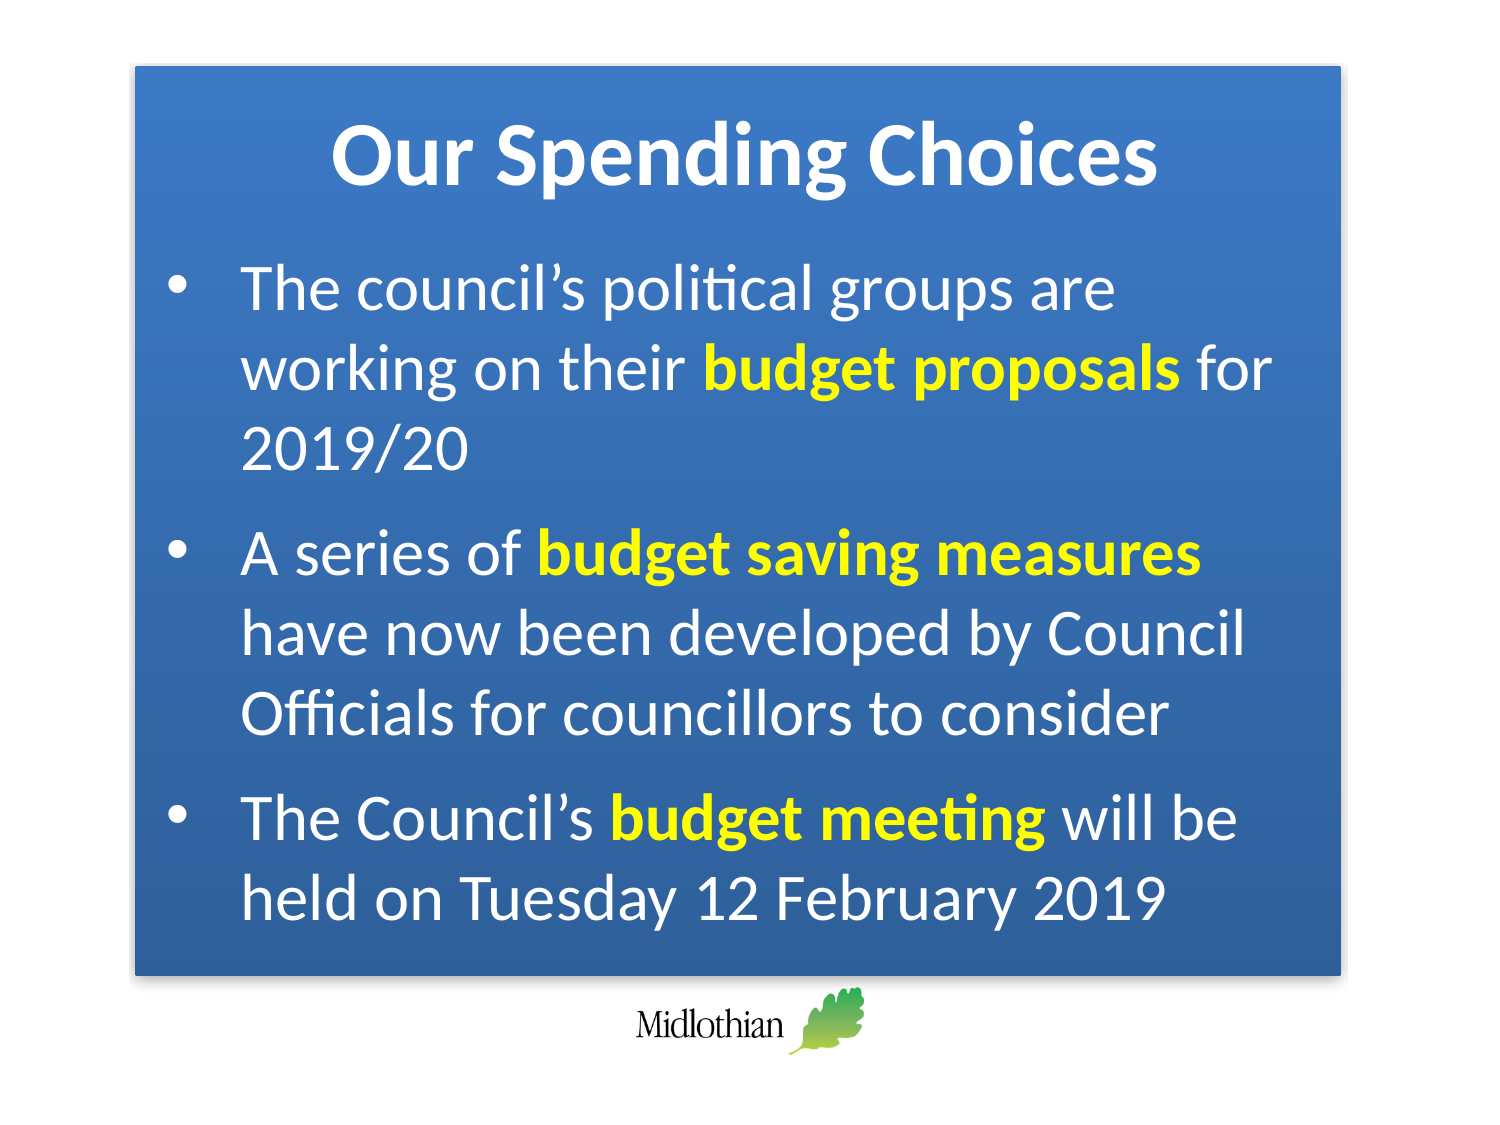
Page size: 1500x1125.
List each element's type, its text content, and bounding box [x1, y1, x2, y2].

picture [636, 987, 864, 1055]
text_box Our Spending Choices The council’s political groups are working on their budget proposals for 2019/20 A series of budget saving measures have now been developed by Council Officials for councillors to consider The Council’s budget meeting will be held on Tuesday 12 February 2019 [135, 66, 1341, 976]
